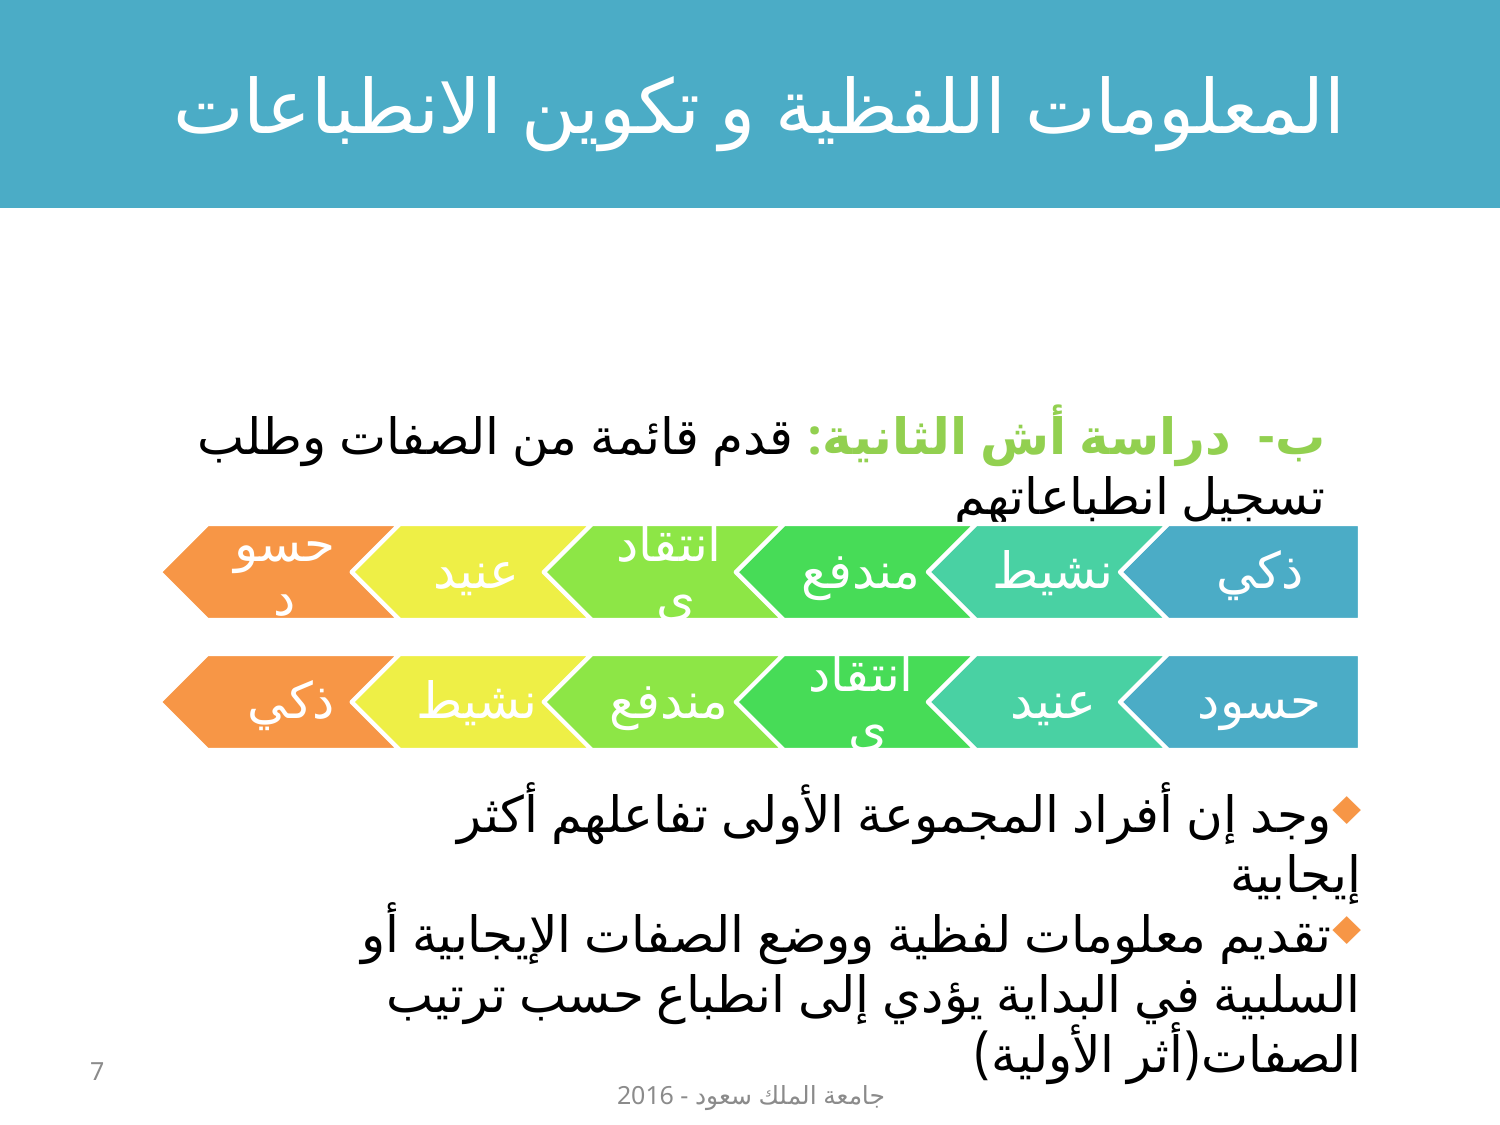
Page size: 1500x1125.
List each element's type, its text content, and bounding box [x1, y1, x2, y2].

text_box المعلومات اللفظية و تكوين الانطباعات [0, 0, 1500, 210]
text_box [159, 609, 1361, 795]
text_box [159, 479, 1361, 609]
slide_number 7 [75, 1042, 301, 1103]
text_box وجد إن أفراد المجموعة الأولى تفاعلهم أكثر إيجابية تقديم معلومات لفظية ووضع الصفات الإيجابية أو السلبية في البداية يؤدي إلى انطباع حسب ترتيب الصفات(أثر الأولية) [301, 775, 1376, 1125]
text_box ب- دراسة أش الثانية: قدم قائمة من الصفات وطلب تسجيل انطباعاتهم [171, 397, 1341, 478]
